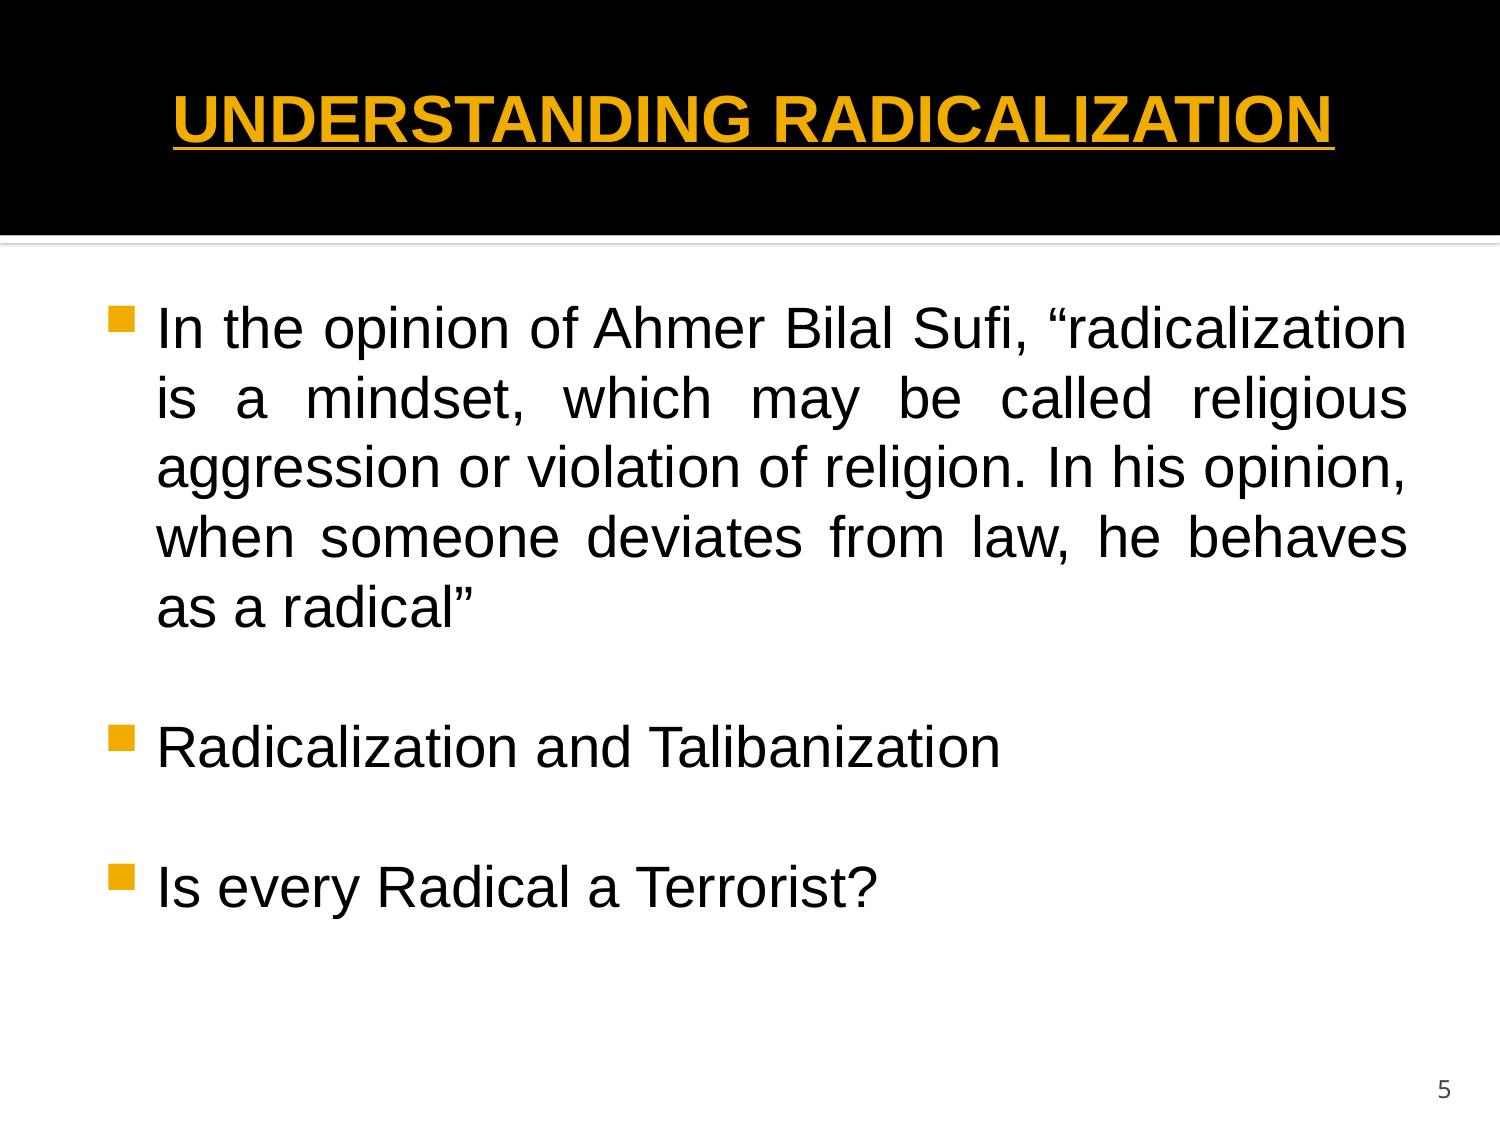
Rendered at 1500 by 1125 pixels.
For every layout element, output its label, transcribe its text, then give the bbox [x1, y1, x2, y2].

list In the opinion of Ahmer Bilal Sufi, “radicalization is a mindset, which may be called religious aggression or violation of religion. In his opinion, when someone deviates from law, he behaves as a radical” Radicalization and Talibanization Is every Radical a Terrorist? [75, 275, 1425, 1005]
title UNDERSTANDING RADICALIZATION [75, 45, 1425, 188]
slide_number 5 [1345, 1062, 1467, 1108]
